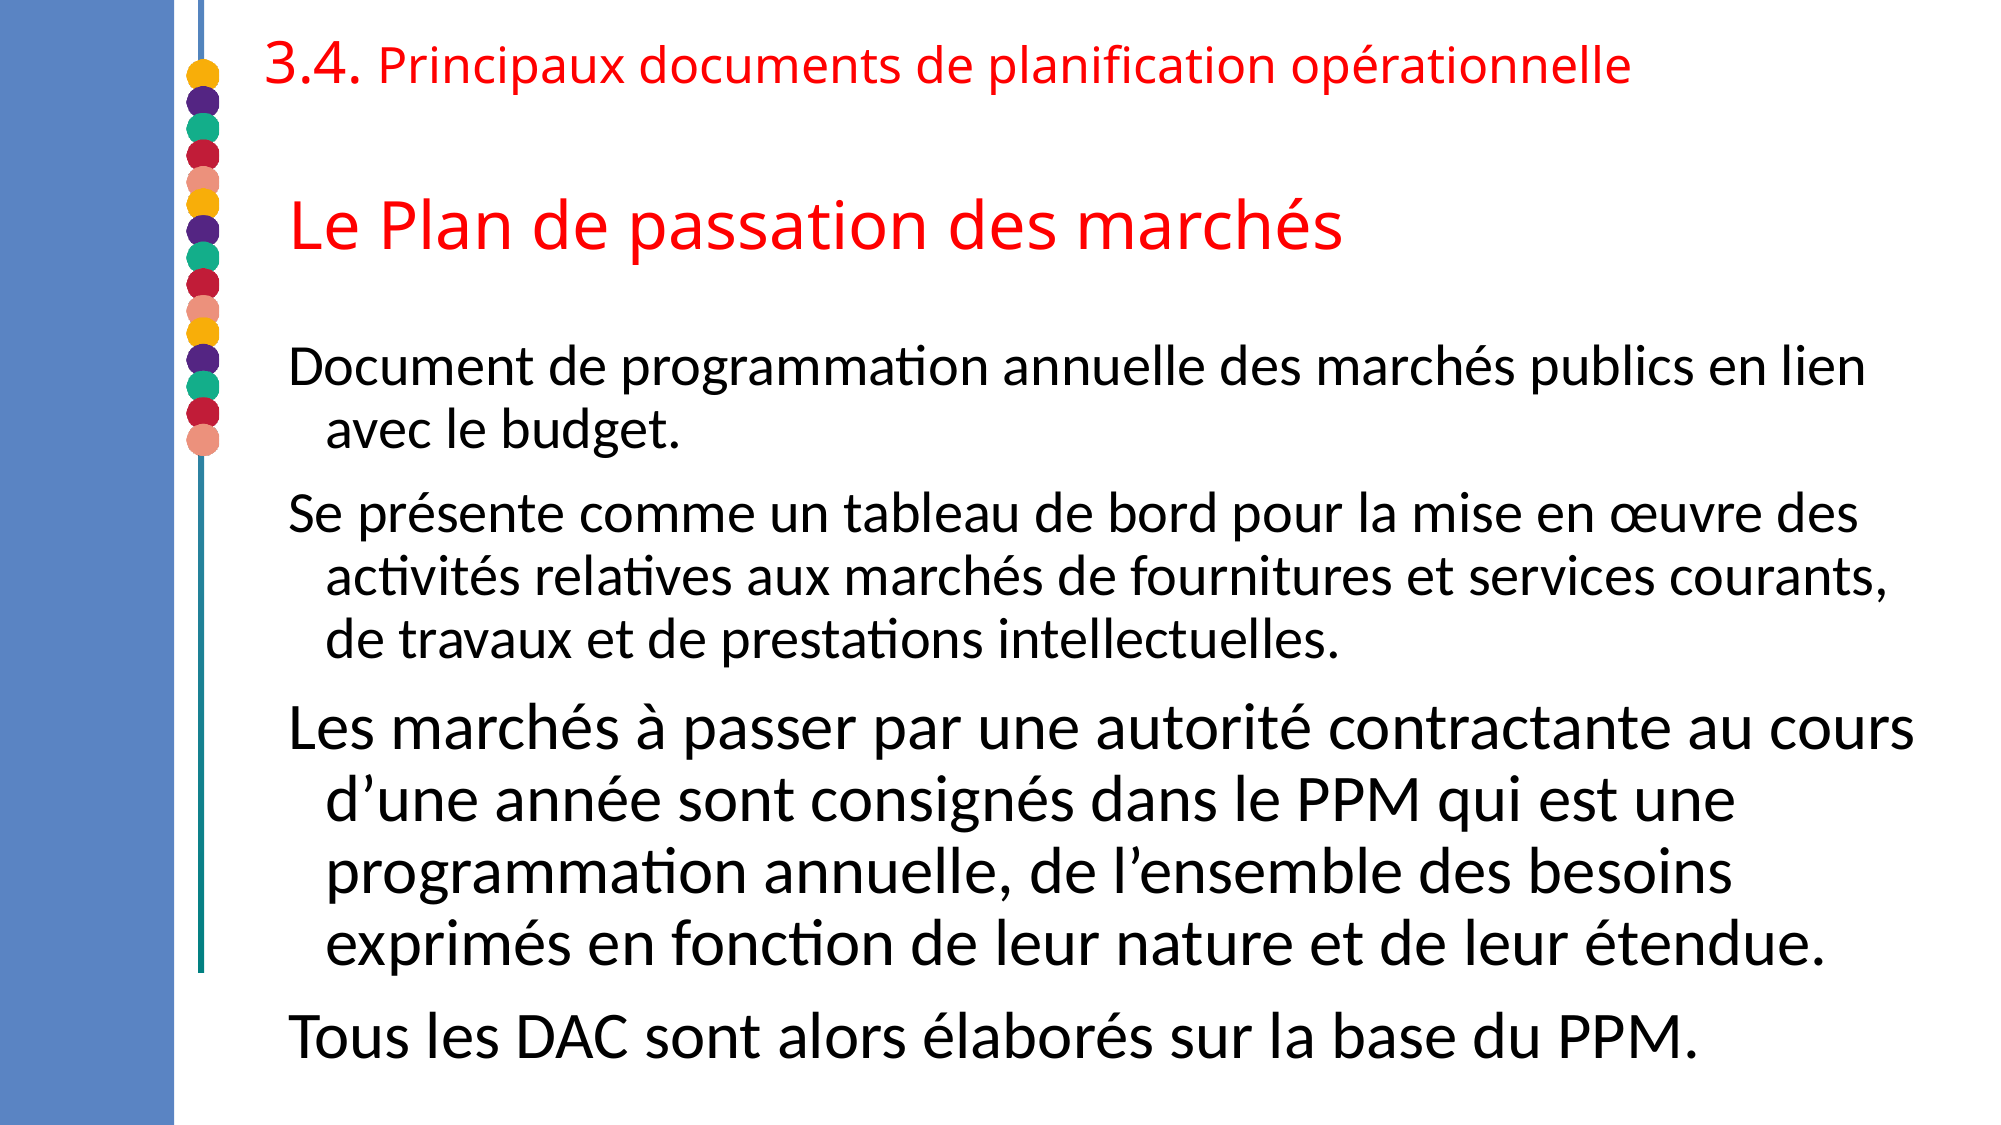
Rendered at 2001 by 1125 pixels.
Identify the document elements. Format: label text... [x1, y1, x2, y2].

picture [186, 59, 220, 456]
list Document de programmation annuelle des marchés publics en lien avec le budget. Se présente comme un tableau de bord pour la mise en œuvre des activités relatives aux marchés de fournitures et services courants, de travaux et de prestations intellectuelles. Les marchés à passer par une autorité contractante au cours d’une année sont consignés dans le PPM qui est une programmation annuelle, de l’ensemble des besoins exprimés en fonction de leur nature et de leur étendue. Tous les DAC sont alors élaborés sur la base du PPM. [273, 328, 1961, 1125]
title Le Plan de passation des marchés [273, 163, 1774, 293]
text_box 3.4. Principaux documents de planification opérationnelle [249, 0, 2000, 129]
